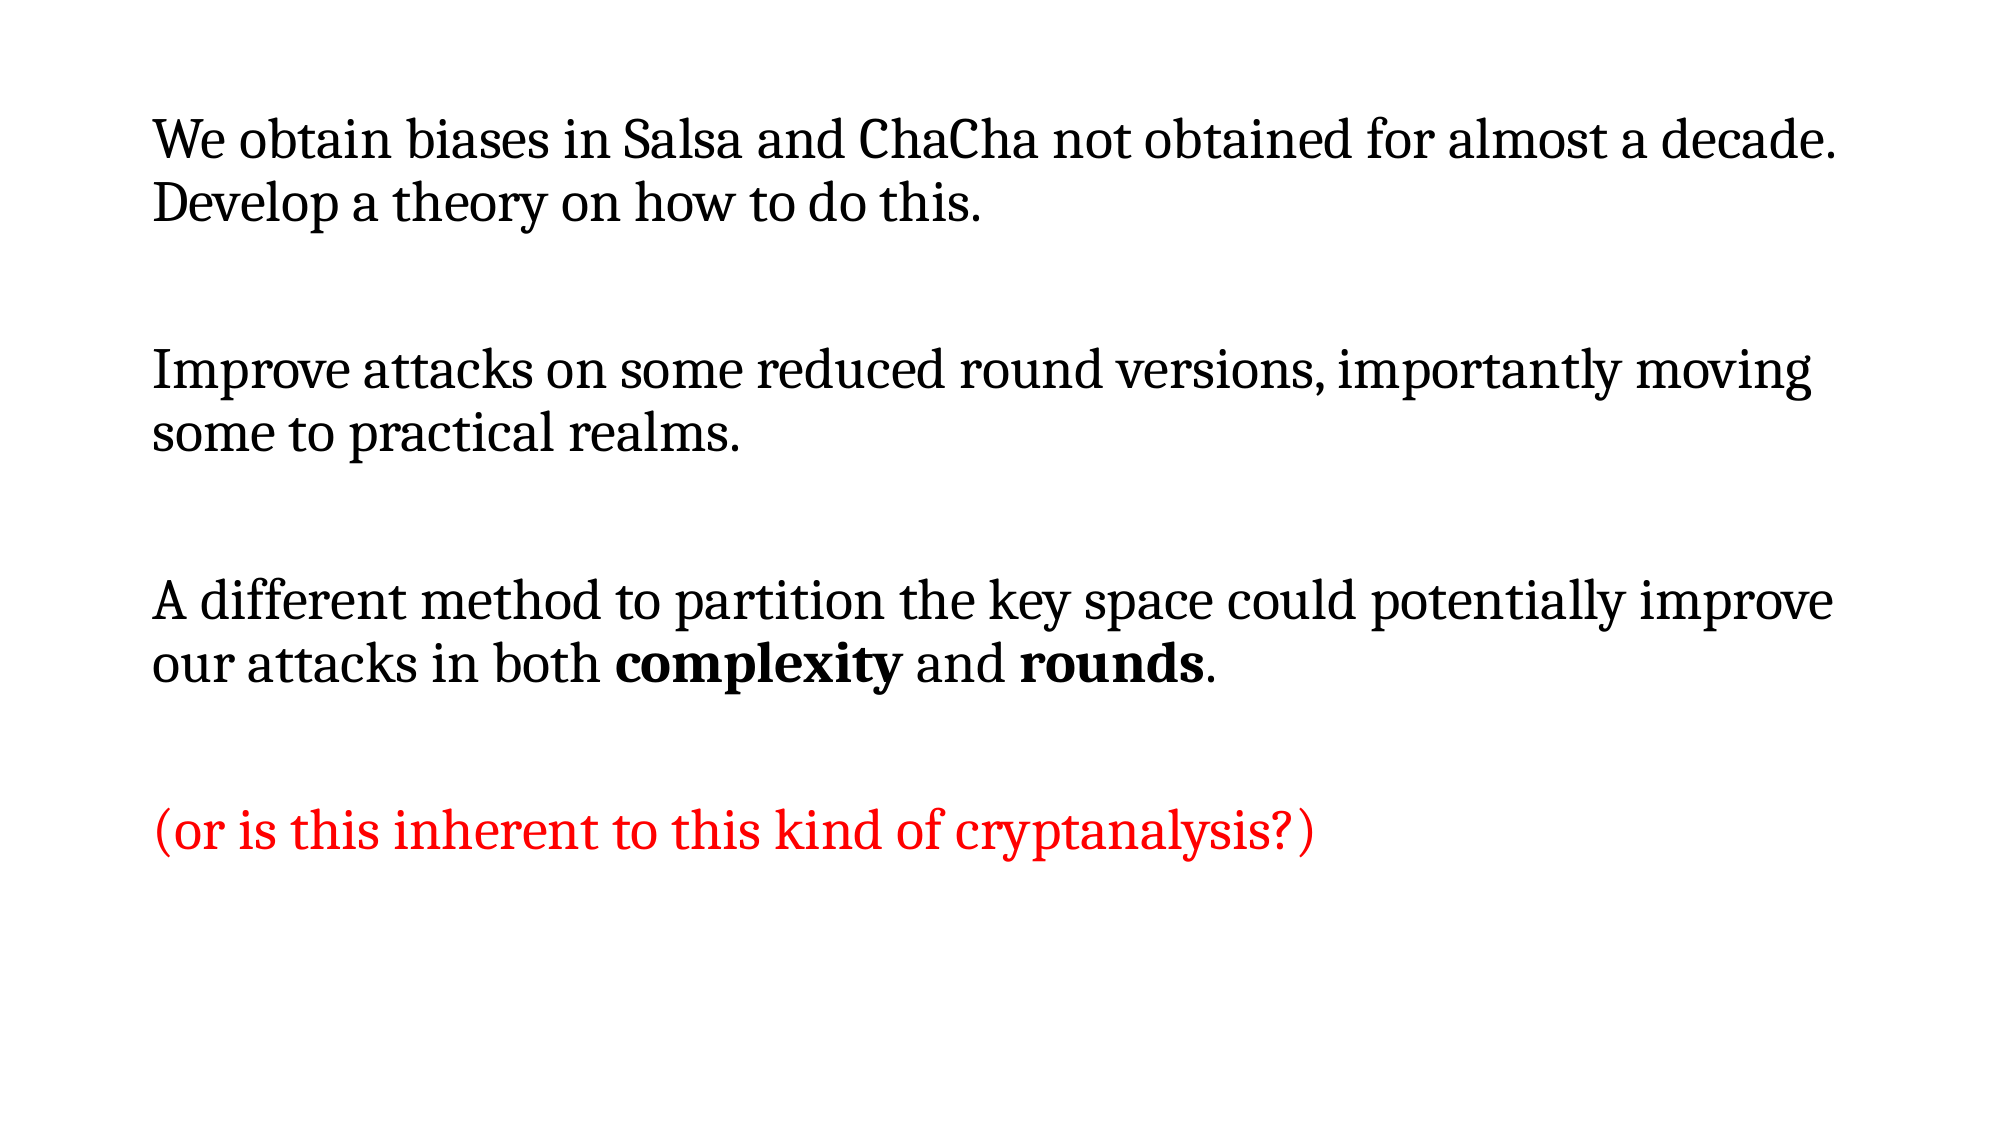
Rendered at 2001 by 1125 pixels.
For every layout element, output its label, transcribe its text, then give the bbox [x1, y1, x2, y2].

list We obtain biases in Salsa and ChaCha not obtained for almost a decade. Develop a theory on how to do this. Improve attacks on some reduced round versions, importantly moving some to practical realms. A different method to partition the key space could potentially improve our attacks in both complexity and rounds. (or is this inherent to this kind of cryptanalysis?) [137, 100, 1863, 1014]
